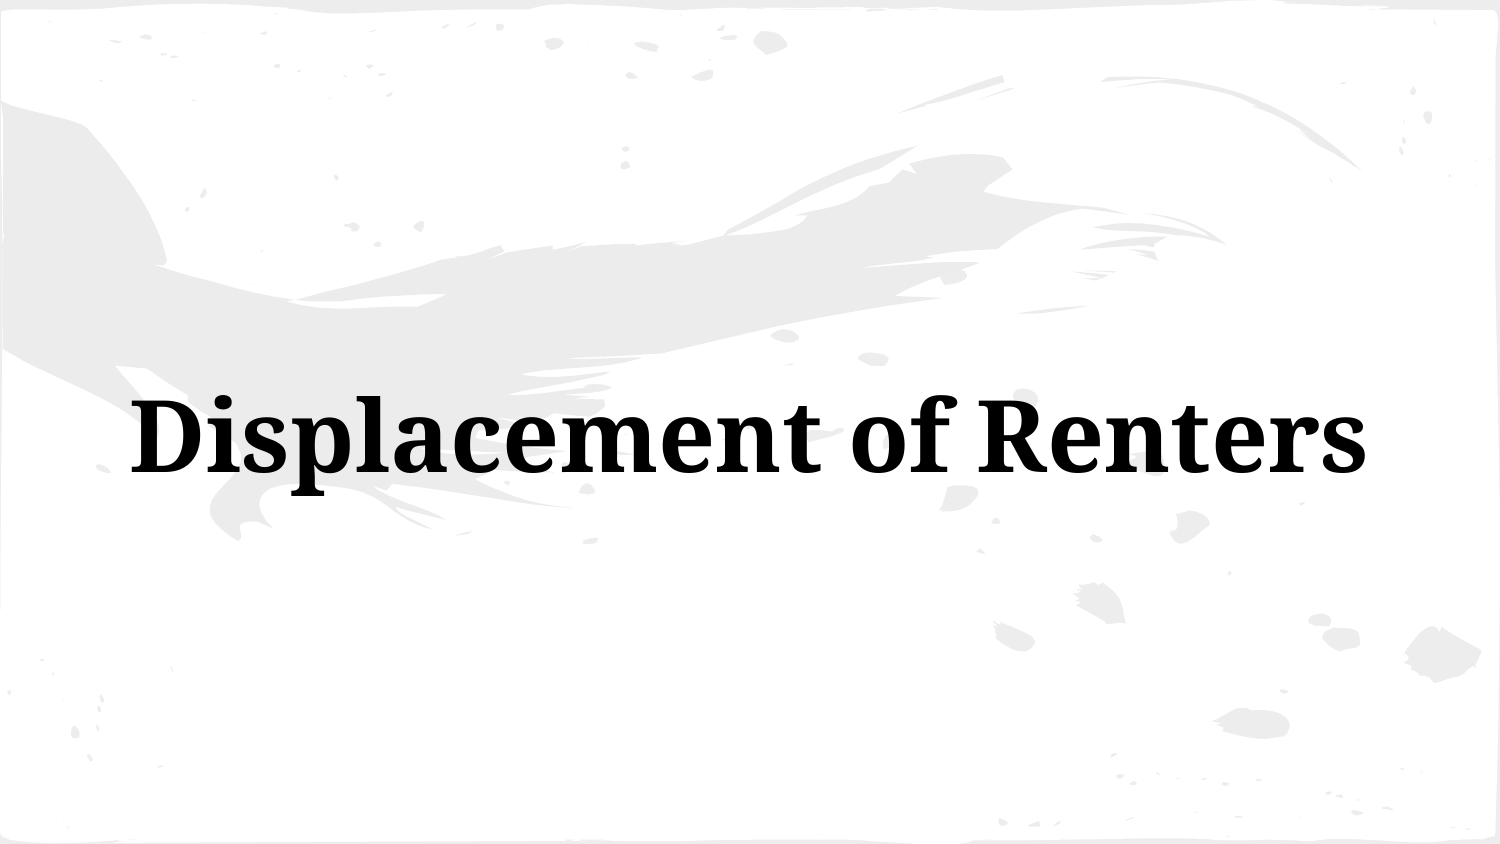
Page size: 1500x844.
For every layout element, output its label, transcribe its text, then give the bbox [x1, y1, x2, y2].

title Displacement of Renters [75, 336, 1425, 508]
